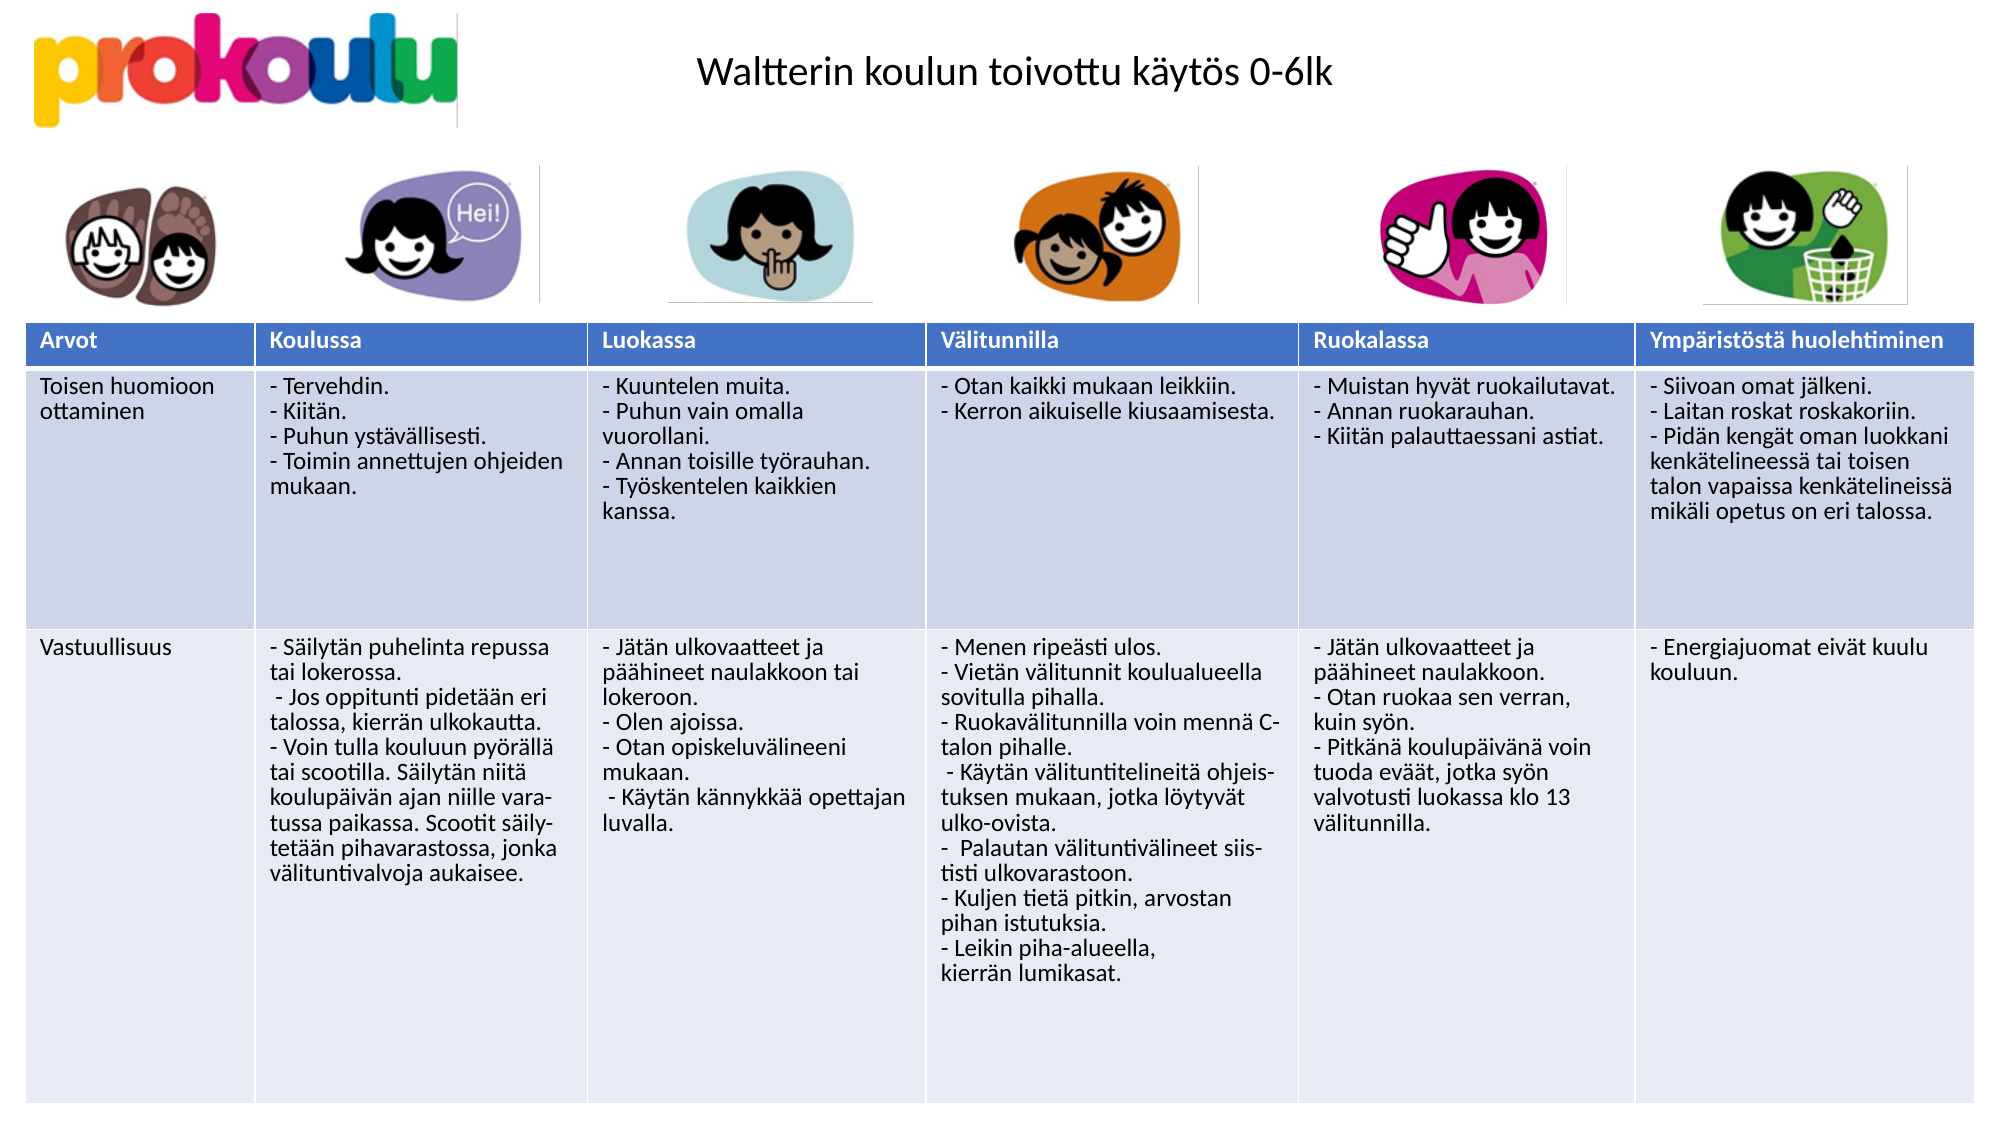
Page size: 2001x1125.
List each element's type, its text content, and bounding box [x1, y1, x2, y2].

picture [668, 165, 873, 304]
table_cell Vastuullisuus [26, 630, 254, 1103]
text_box Waltterin koulun toivottu käytös 0-6lk [681, 36, 1404, 152]
picture [49, 180, 233, 309]
table_header Ympäristöstä huolehtiminen [1636, 323, 1974, 366]
table_header Arvot [26, 323, 254, 366]
table_cell - Otan kaikki mukaan leikkiin. - Kerron aikuiselle kiusaamisesta. [927, 371, 1298, 629]
picture [1001, 165, 1200, 304]
table_header Välitunnilla [927, 323, 1298, 366]
picture [342, 165, 541, 303]
table_header Luokassa [588, 323, 925, 366]
picture [34, 13, 459, 128]
table_cell - Jätän ulkovaatteet ja päähineet naulakkoon tai lokeroon. - Olen ajoissa. - Otan opiskeluvälineeni mukaan. - Käytän kännykkää opettajan luvalla. [588, 630, 925, 1103]
table_cell - Energiajuomat eivät kuulu kouluun. [1636, 630, 1974, 1103]
table_cell - Tervehdin. - Kiitän. - Puhun ystävällisesti. - Toimin annettujen ohjeiden mukaan. [256, 371, 587, 629]
picture [1703, 166, 1909, 306]
table_cell - Säilytän puhelinta repussa tai lokerossa. - Jos oppitunti pidetään eri talossa, kierrän ulkokautta. - Voin tulla kouluun pyörällä tai scootilla. Säilytän niitä koulupäivän ajan niille vara- tussa paikassa. Scootit säily- tetään pihavarastossa, jonka välituntivalvoja aukaisee. [256, 630, 587, 1103]
table_cell - Muistan hyvät ruokailutavat. - Annan ruokarauhan. - Kiitän palauttaessani astiat. [1299, 371, 1634, 629]
picture [1362, 164, 1568, 305]
table_cell - Jätän ulkovaatteet ja päähineet naulakkoon. - Otan ruokaa sen verran, kuin syön. - Pitkänä koulupäivänä voin tuoda eväät, jotka syön valvotusti luokassa klo 13 välitunnilla. [1299, 630, 1634, 1103]
table_header Ruokalassa [1299, 323, 1634, 366]
table_cell - Menen ripeästi ulos. - Vietän välitunnit koulualueella sovitulla pihalla. - Ruokavälitunnilla voin mennä C-talon pihalle. - Käytän välituntitelineitä ohjeis-tuksen mukaan, jotka löytyvät ulko-ovista. - Palautan välituntivälineet siis-tisti ulkovarastoon. - Kuljen tietä pitkin, arvostan pihan istutuksia. - Leikin piha-alueella, kierrän lumikasat. [927, 630, 1298, 1103]
table_cell Toisen huomioon ottaminen [26, 371, 254, 629]
table_header Koulussa [256, 323, 587, 366]
table_cell - Siivoan omat jälkeni. - Laitan roskat roskakoriin. - Pidän kengät oman luokkani kenkätelineessä tai toisen talon vapaissa kenkätelineissä mikäli opetus on eri talossa. [1636, 371, 1974, 629]
table_cell - Kuuntelen muita. - Puhun vain omalla vuorollani. - Annan toisille työrauhan. - Työskentelen kaikkien kanssa. [588, 371, 925, 629]
